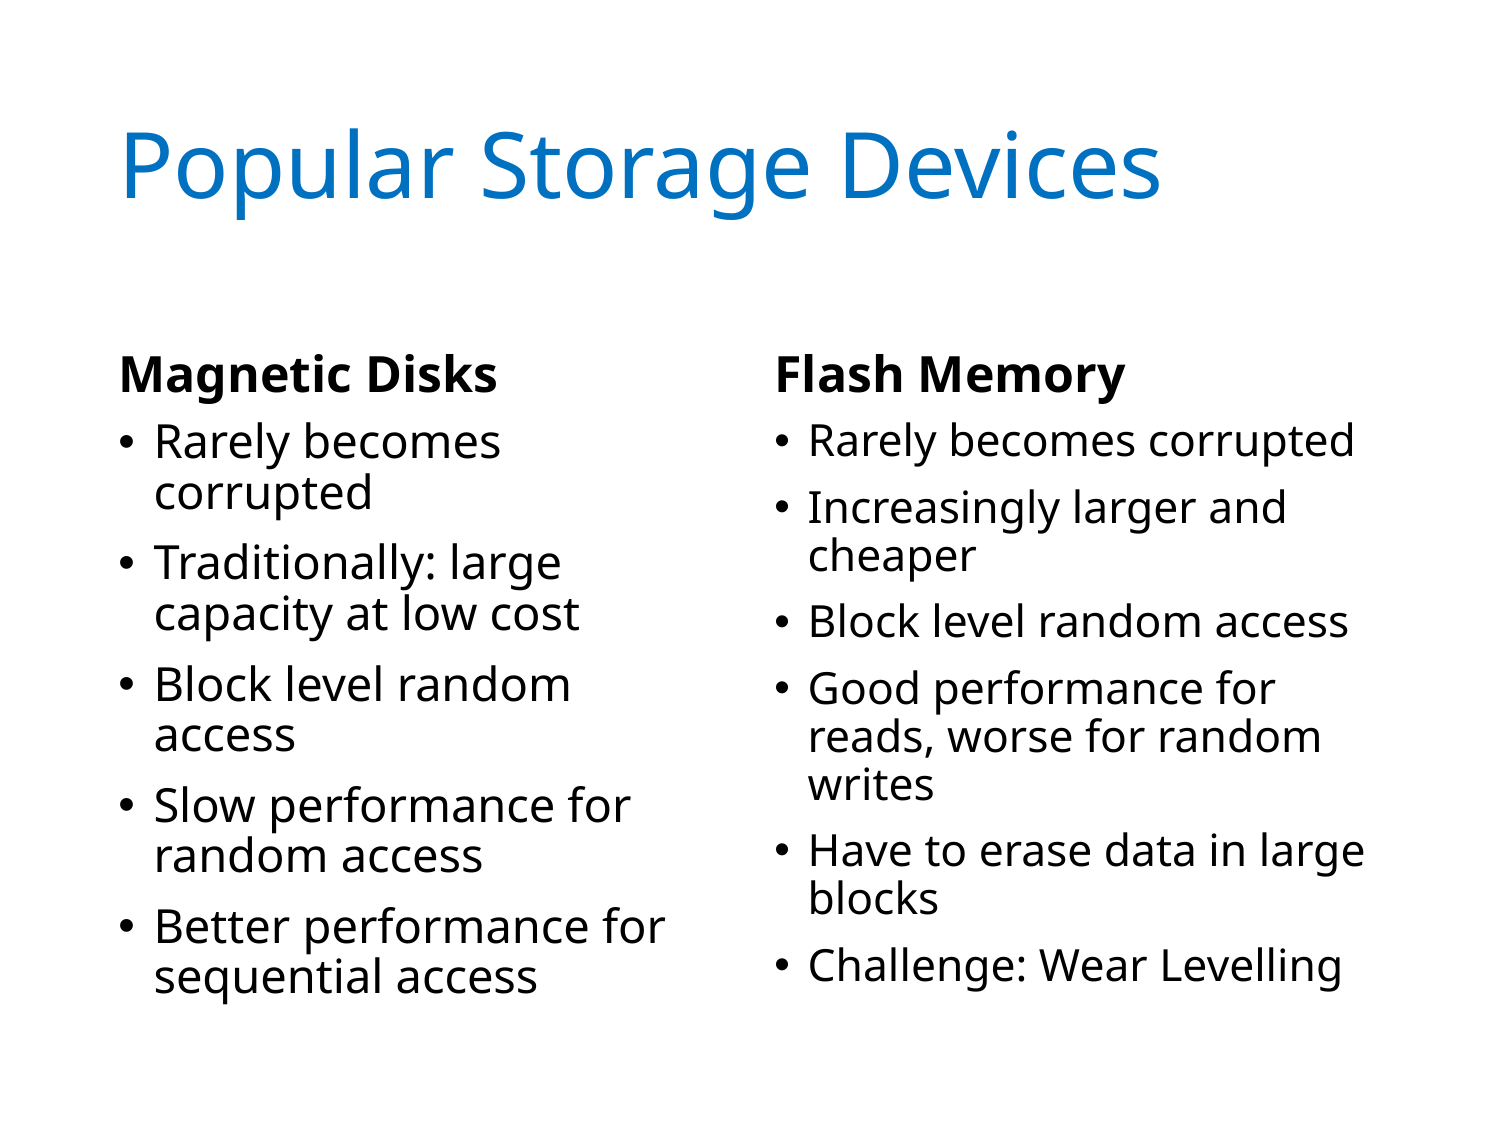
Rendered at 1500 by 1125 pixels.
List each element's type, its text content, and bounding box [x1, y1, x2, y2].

list Flash Memory [759, 275, 1398, 410]
list Rarely becomes corrupted Increasingly larger and cheaper Block level random access Good performance for reads, worse for random writes Have to erase data in large blocks Challenge: Wear Levelling [759, 410, 1398, 1066]
list Rarely becomes corrupted Traditionally: large capacity at low cost Block level random access Slow performance for random access Better performance for sequential access [103, 410, 738, 1016]
title Popular Storage Devices [103, 59, 1398, 278]
list Magnetic Disks [103, 275, 738, 410]
